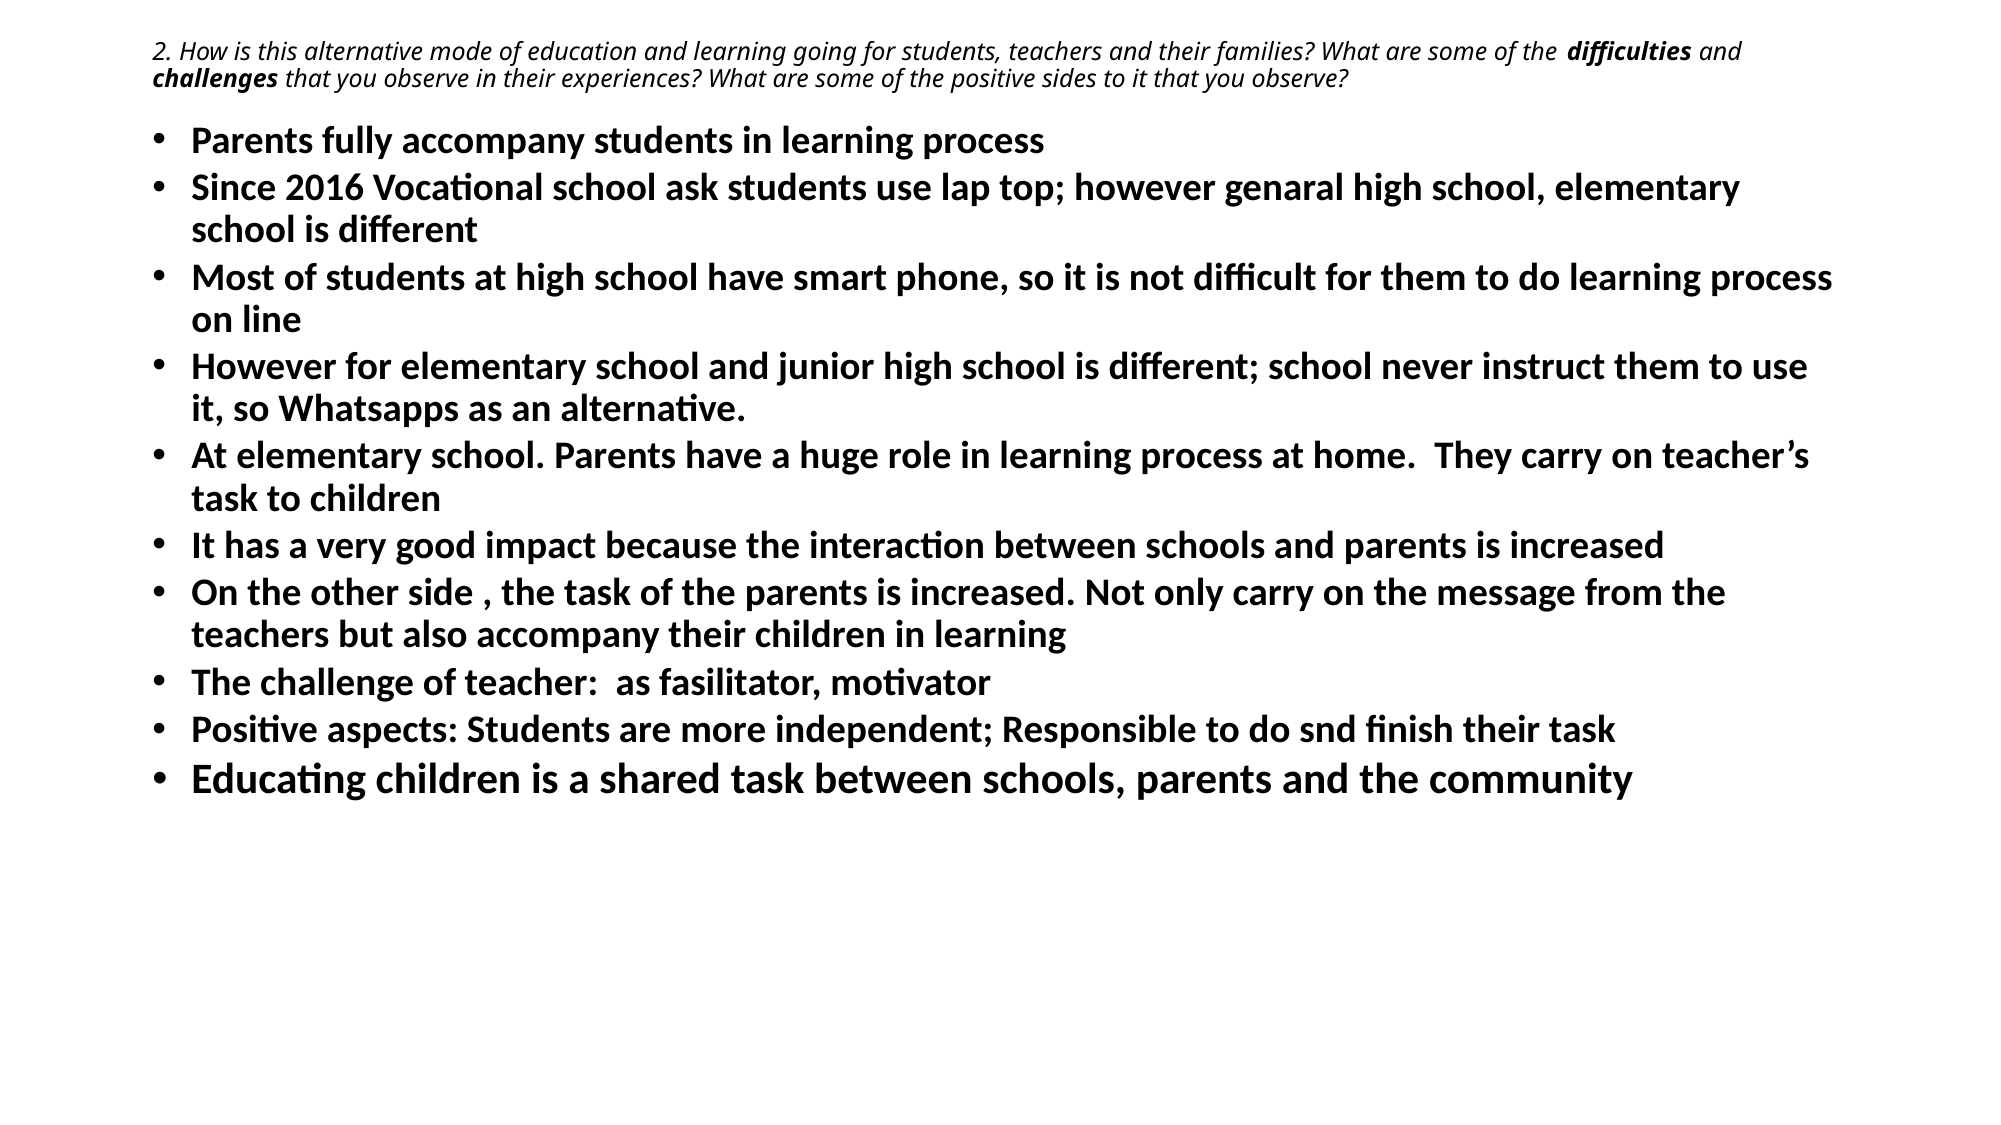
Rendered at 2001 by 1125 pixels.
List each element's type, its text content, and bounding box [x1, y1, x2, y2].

list Parents fully accompany students in learning process Since 2016 Vocational school ask students use lap top; however genaral high school, elementary school is different Most of students at high school have smart phone, so it is not difficult for them to do learning process on line However for elementary school and junior high school is different; school never instruct them to use it, so Whatsapps as an alternative. At elementary school. Parents have a huge role in learning process at home. They carry on teacher’s task to children It has a very good impact because the interaction between schools and parents is increased On the other side , the task of the parents is increased. Not only carry on the message from the teachers but also accompany their children in learning The challenge of teacher: as fasilitator, motivator Positive aspects: Students are more independent; Responsible to do snd finish their task Educating children is a shared task between schools, parents and the community [137, 112, 1863, 826]
title 2. How is this alternative mode of education and learning going for students, teachers and their families? What are some of the difficulties and challenges that you observe in their experiences? What are some of the positive sides to it that you observe? [137, 27, 1863, 112]
